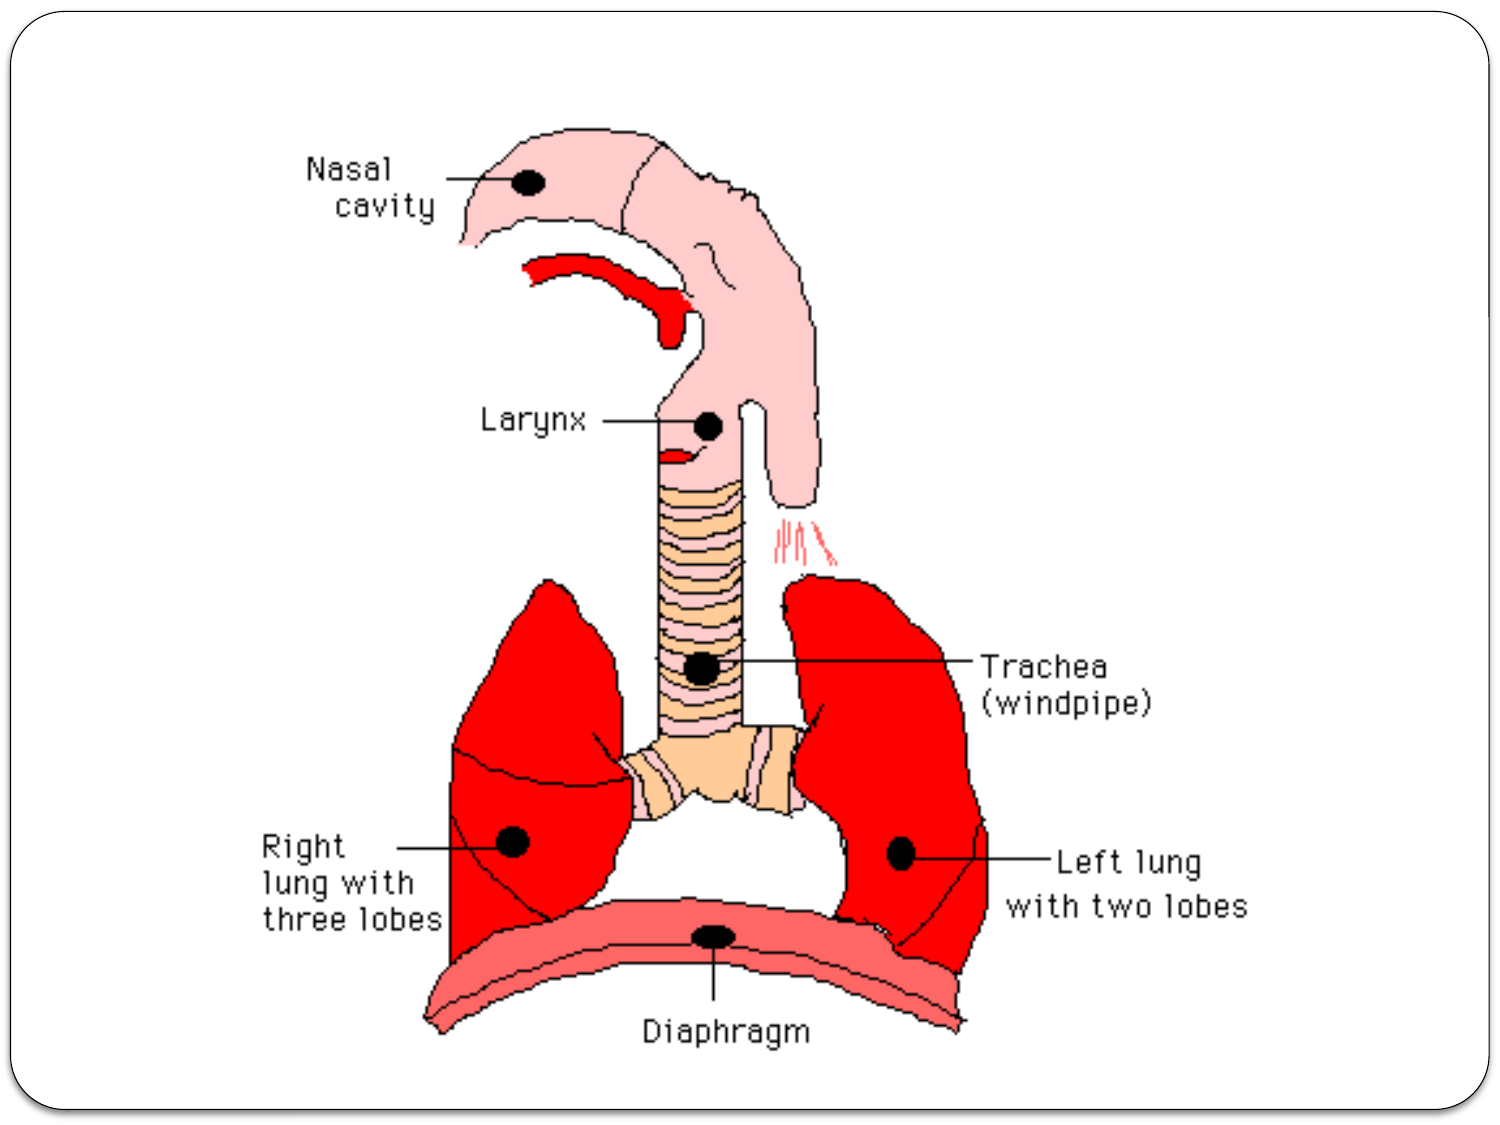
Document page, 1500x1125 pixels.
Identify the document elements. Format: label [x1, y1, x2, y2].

picture [262, 89, 1263, 1060]
